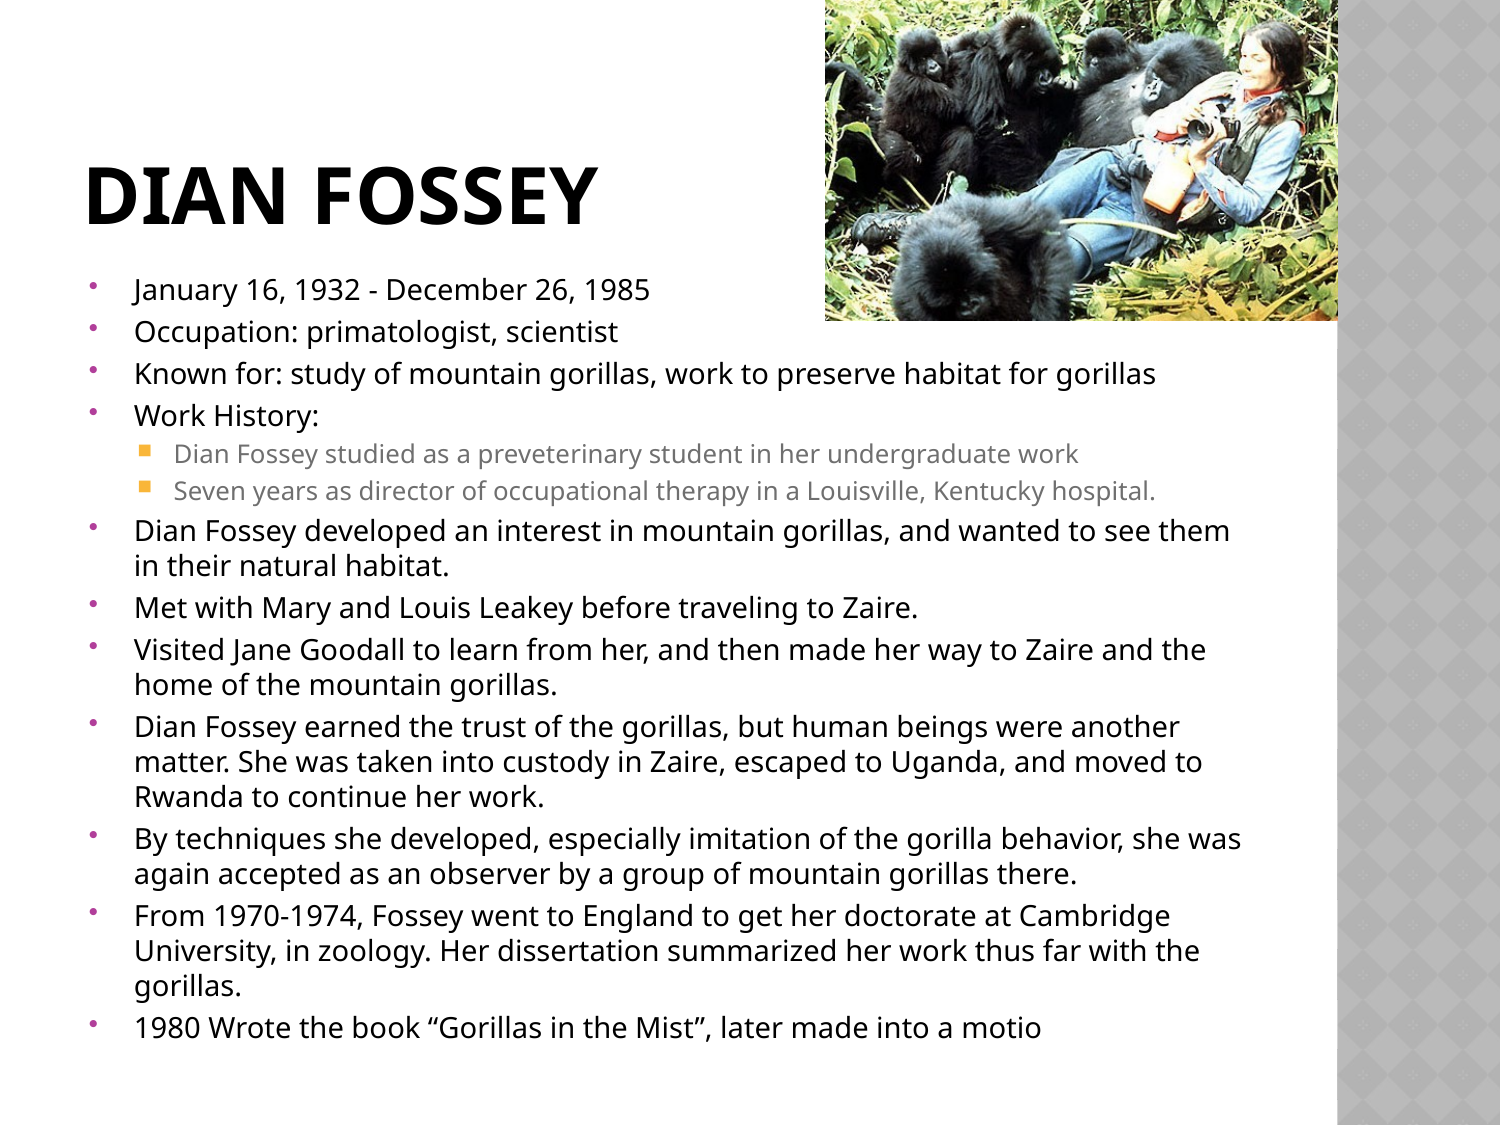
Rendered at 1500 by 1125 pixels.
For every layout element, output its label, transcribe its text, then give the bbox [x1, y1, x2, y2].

title Dian Fossey [75, 52, 818, 240]
picture [824, 0, 1338, 321]
list January 16, 1932 - December 26, 1985 Occupation: primatologist, scientist Known for: study of mountain gorillas, work to preserve habitat for gorillas Work History: Dian Fossey studied as a preveterinary student in her undergraduate work Seven years as director of occupational therapy in a Louisville, Kentucky hospital. Dian Fossey developed an interest in mountain gorillas, and wanted to see them in their natural habitat. Met with Mary and Louis Leakey before traveling to Zaire. Visited Jane Goodall to learn from her, and then made her way to Zaire and the home of the mountain gorillas. Dian Fossey earned the trust of the gorillas, but human beings were another matter. She was taken into custody in Zaire, escaped to Uganda, and moved to Rwanda to continue her work. By techniques she developed, especially imitation of the gorilla behavior, she was again accepted as an observer by a group of mountain gorillas there. From 1970-1974, Fossey went to England to get her doctorate at Cambridge University, in zoology. Her dissertation summarized her work thus far with the gorillas. 1980 Wrote the book “Gorillas in the Mist”, later made into a motio [75, 264, 1263, 1059]
